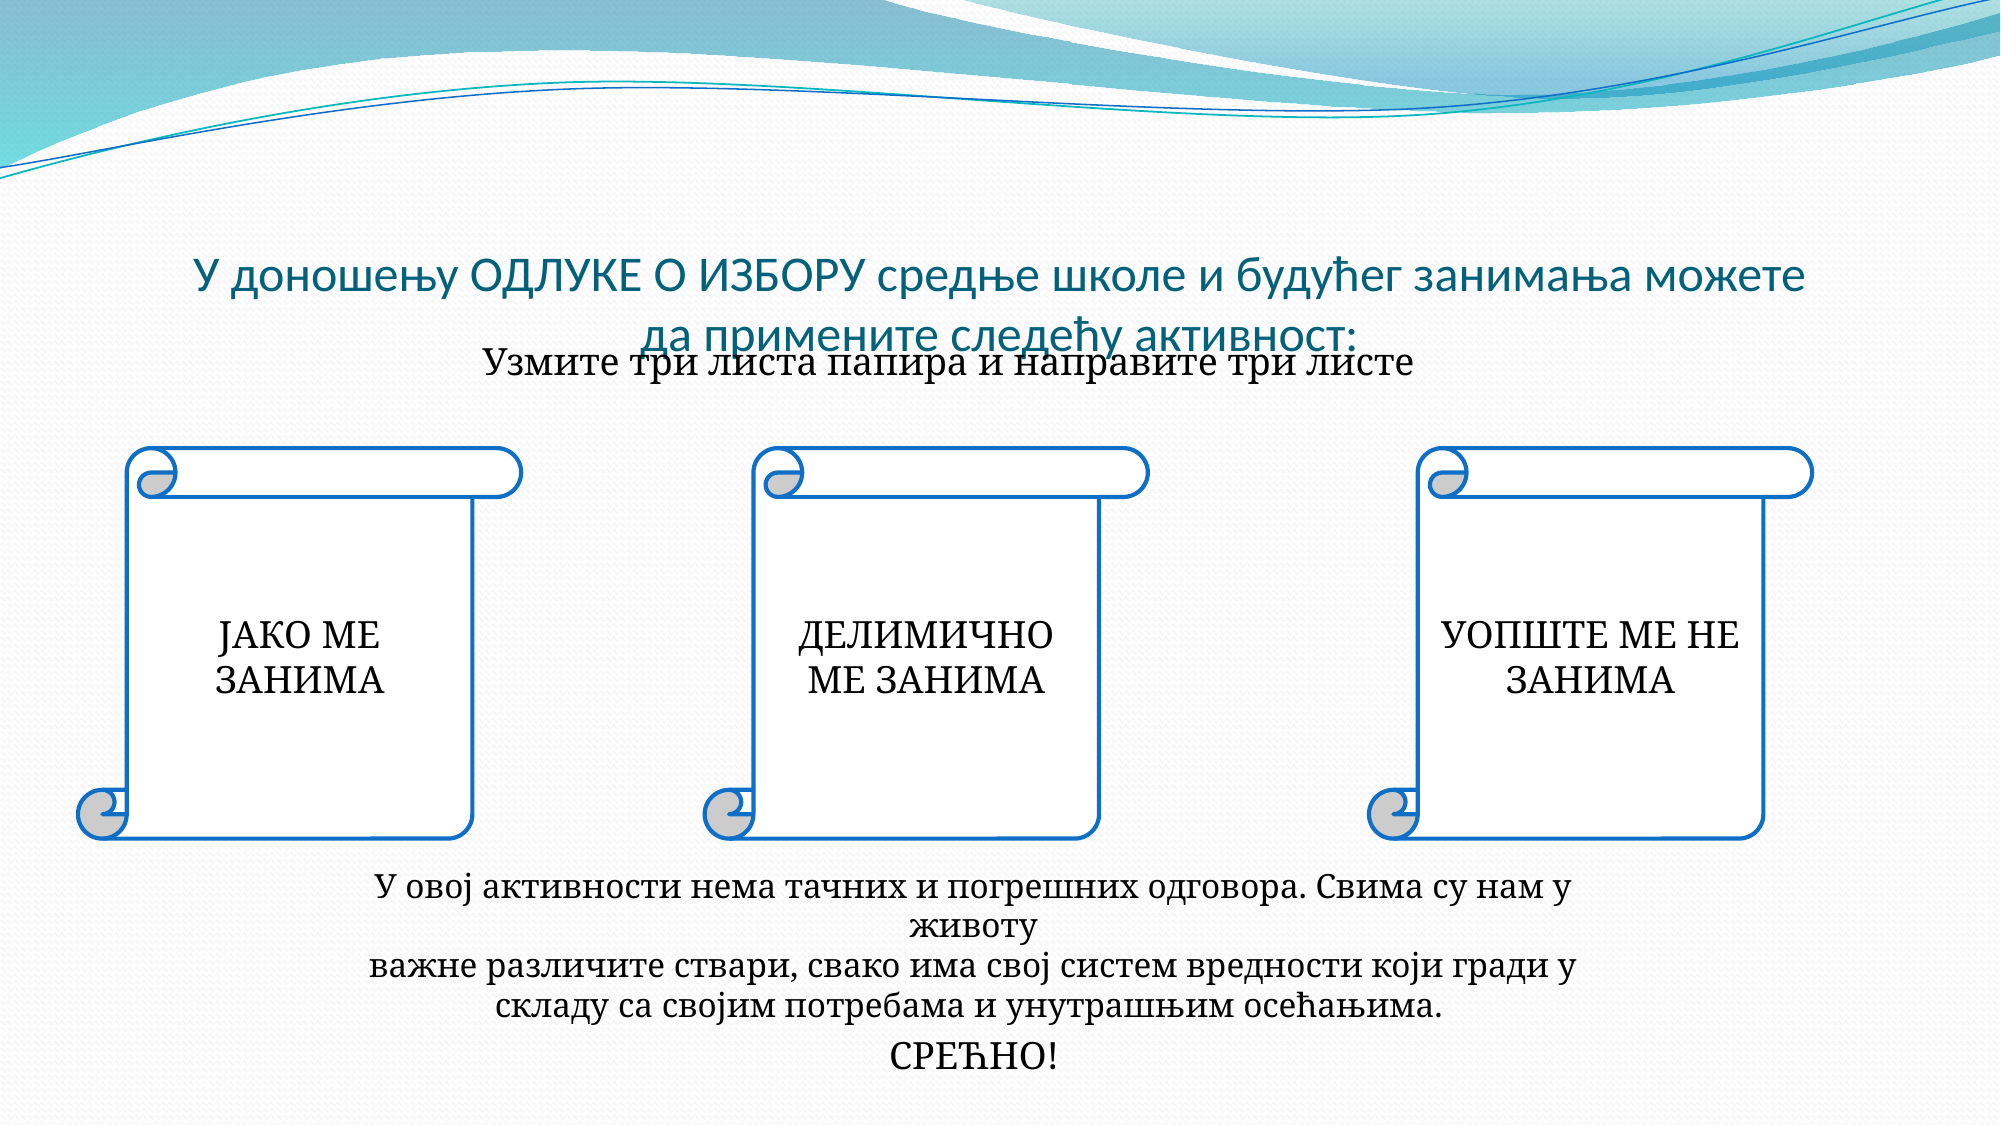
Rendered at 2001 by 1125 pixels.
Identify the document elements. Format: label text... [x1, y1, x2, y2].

text_box УОПШТЕ МЕ НЕ ЗАНИМА [1366, 446, 1815, 841]
text_box У овој активности нема тачних и погрешних одговора. Свима су нам у животу важне различите ствари, свако има свој систем вредности који гради у складу са својим потребама и унутрашњим осећањима. [299, 857, 1648, 1032]
text_box Узмите три листа папира и направите три листе [467, 330, 1430, 391]
title У доношењу ОДЛУКЕ О ИЗБОРУ средње школе и будућег занимања можете да примените следећу активност: [187, 48, 1813, 362]
text_box СРЕЋНО! [874, 1024, 1075, 1084]
text_box ДЕЛИМИЧНО МЕ ЗАНИМА [702, 446, 1150, 841]
text_box ЈАКО МЕ ЗАНИМА [75, 446, 524, 841]
